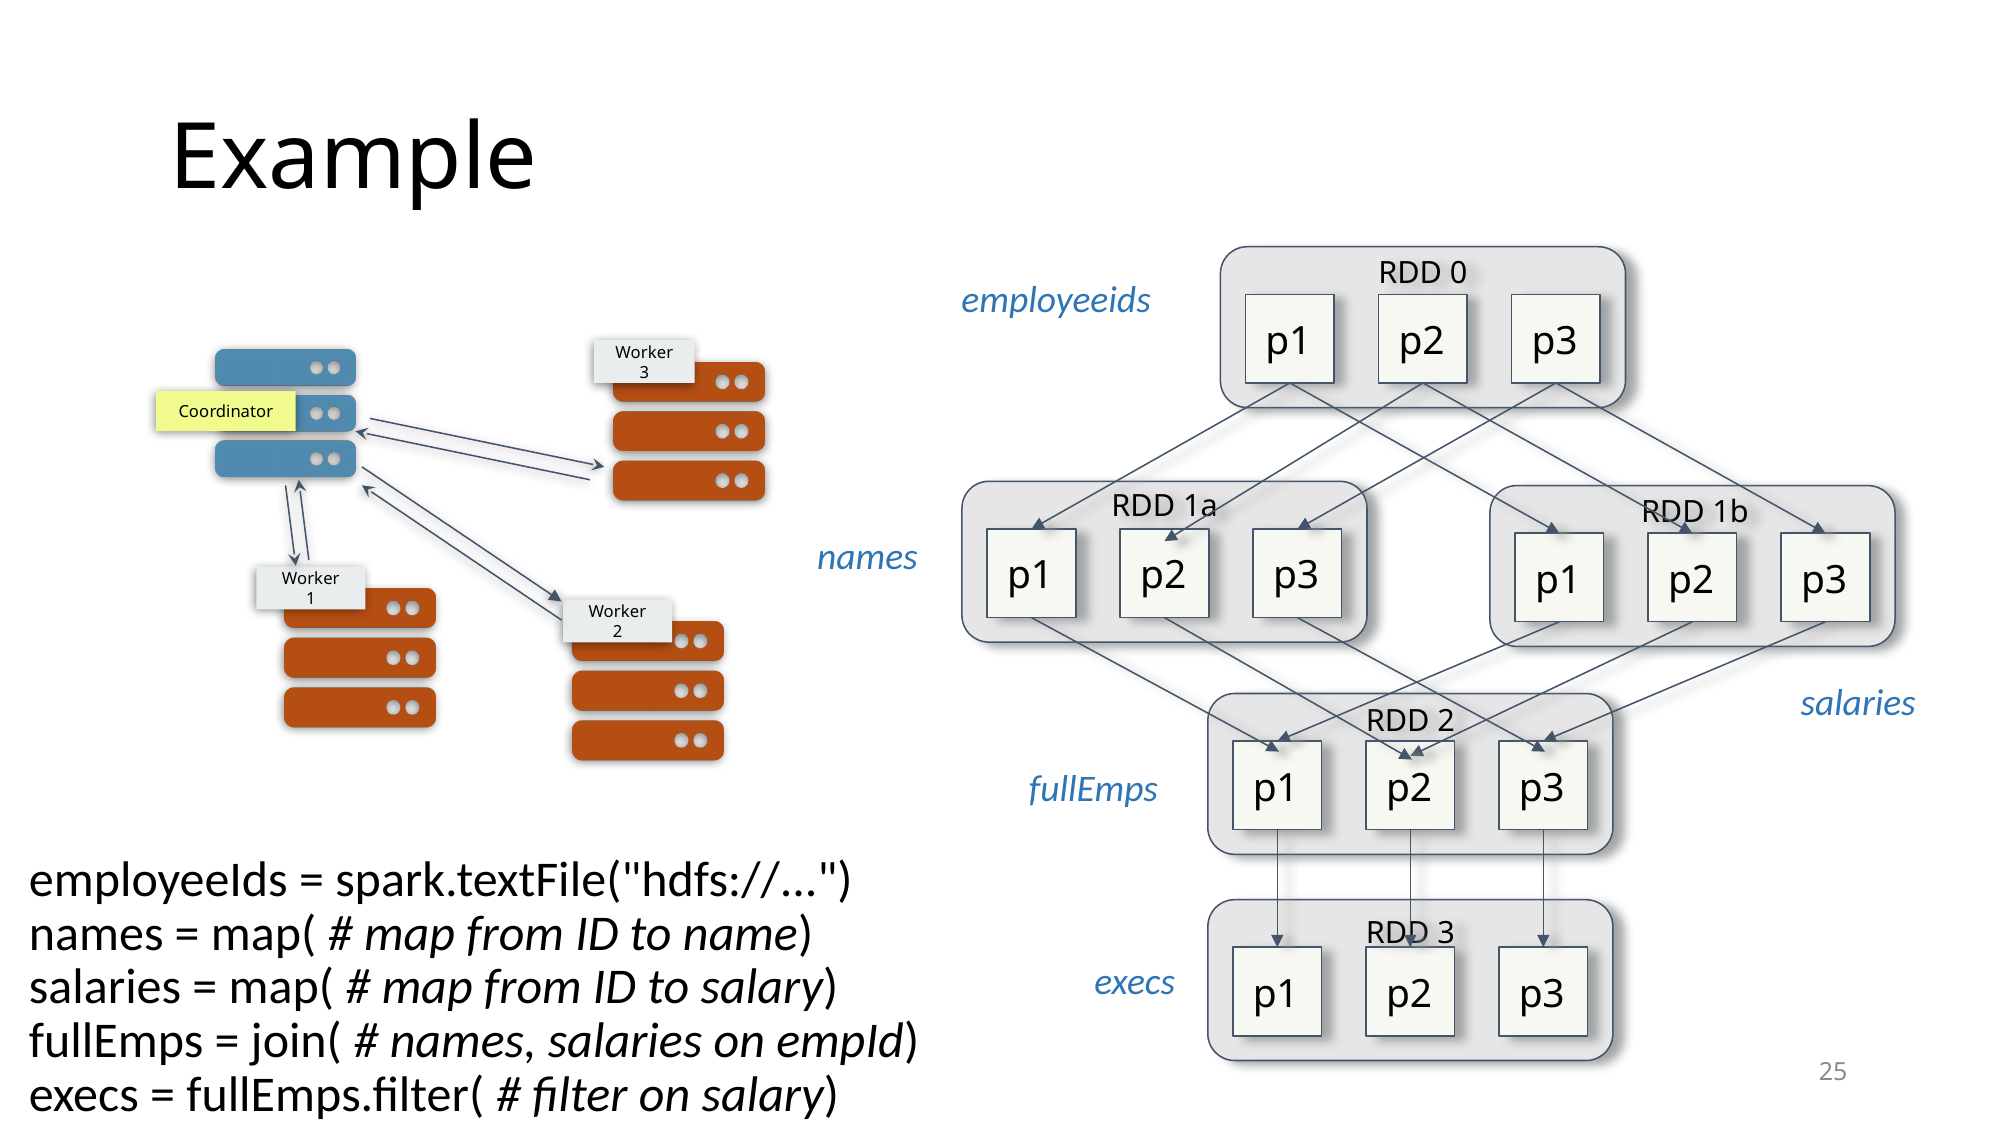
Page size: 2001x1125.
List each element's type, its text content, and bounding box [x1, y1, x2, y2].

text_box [1031, 617, 1546, 760]
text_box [961, 465, 1367, 643]
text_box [1220, 233, 1626, 382]
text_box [1489, 472, 1895, 647]
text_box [1207, 893, 1613, 1061]
text_box employeeids [946, 267, 1208, 328]
text_box fullEmps [1014, 756, 1207, 816]
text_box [1546, 621, 1826, 756]
text_box Example [154, 50, 1880, 268]
slide_number 25 [1412, 1042, 1863, 1103]
text_box salaries [1826, 670, 2000, 731]
text_box names [802, 524, 961, 585]
text_box execs [1079, 949, 1207, 1010]
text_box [1277, 829, 1544, 948]
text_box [156, 340, 765, 770]
text_box employeeIds = spark.textFile("hdfs://...") names = map( # map from ID to name) salaries = map( # map from ID to salary) fullEmps = join( # names, salaries on empId) execs = fullEmps.filter( # filter on salary) [14, 845, 1183, 1125]
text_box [1031, 382, 1556, 542]
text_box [1207, 756, 1613, 855]
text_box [1556, 382, 1826, 534]
